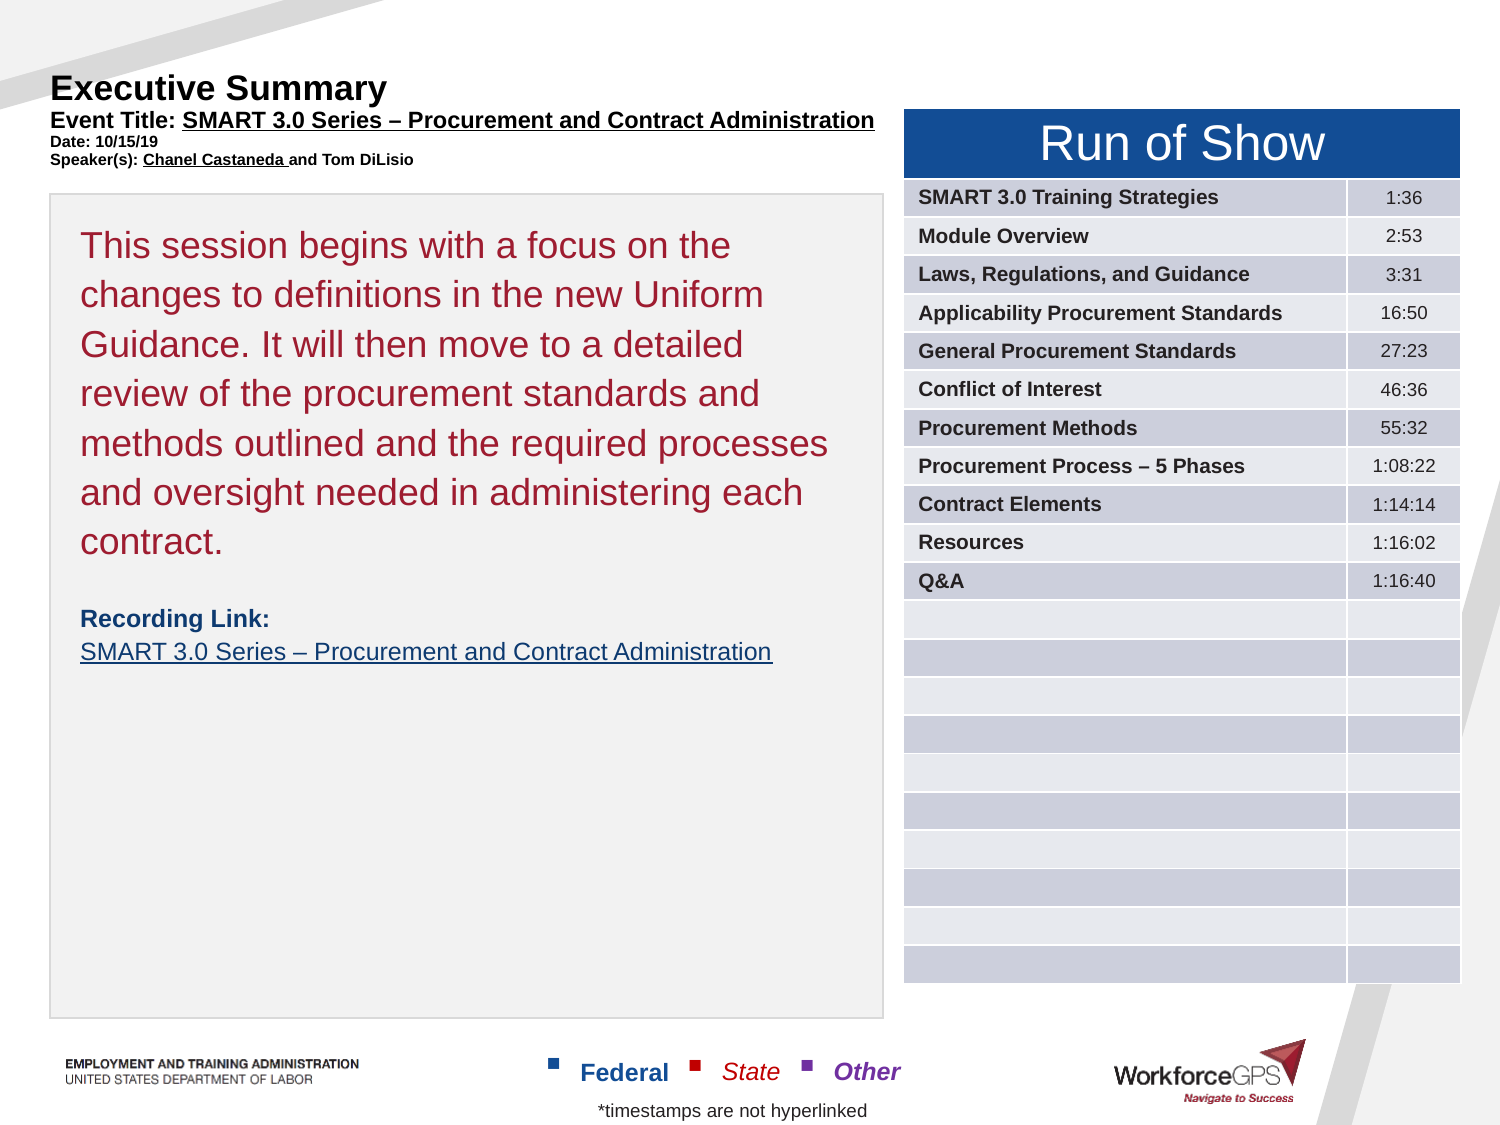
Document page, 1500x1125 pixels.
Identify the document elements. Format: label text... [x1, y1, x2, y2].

table_header Run of Show [904, 109, 1460, 178]
table_cell [1348, 754, 1460, 791]
table_cell 55:32 [1348, 410, 1460, 446]
title Executive Summary Event Title: SMART 3.0 Series – Procurement and Contract Administration Date: 10/15/19 Speaker(s): Chanel Castaneda and Tom DiLisio [50, 52, 904, 293]
table_cell 16:50 [1348, 295, 1460, 331]
table_cell Resources [904, 525, 1346, 561]
table_cell [904, 640, 1346, 676]
table_cell Q&A [904, 563, 1346, 599]
table_cell General Procurement Standards [904, 333, 1346, 369]
table_cell 1:16:02 [1348, 525, 1460, 561]
table_cell Laws, Regulations, and Guidance [904, 256, 1346, 293]
table_cell [1348, 678, 1460, 714]
table_cell 27:23 [1348, 333, 1460, 369]
table_cell 1:16:40 [1348, 563, 1460, 599]
table_cell [1348, 793, 1460, 829]
table_cell [1348, 946, 1460, 983]
table_cell Contract Elements [904, 486, 1346, 523]
table_cell Applicability Procurement Standards [904, 295, 1346, 331]
table_cell [904, 869, 1346, 906]
table_cell Conflict of Interest [904, 371, 1346, 408]
table_cell [904, 678, 1346, 714]
table_cell [904, 793, 1346, 829]
table_cell [1348, 716, 1460, 753]
table_cell 1:36 [1348, 180, 1460, 216]
table_cell SMART 3.0 Training Strategies [904, 180, 1346, 216]
picture [1112, 1038, 1308, 1105]
table_cell [1348, 640, 1460, 676]
table_cell Procurement Process – 5 Phases [904, 448, 1346, 484]
table_cell [1348, 831, 1460, 868]
table_cell [904, 946, 1346, 983]
table_cell [904, 754, 1346, 791]
table_cell [1348, 908, 1460, 944]
table_cell 2:53 [1348, 218, 1460, 254]
list This session begins with a focus on the changes to definitions in the new Uniform Guidance. It will then move to a detailed review of the procurement standards and methods outlined and the required processes and oversight needed in administering each contract. Recording Link: SMART 3.0 Series – Procurement and Contract Administration [43, 186, 891, 1025]
table_cell [1348, 601, 1460, 638]
table_cell Procurement Methods [904, 410, 1346, 446]
table_cell [904, 831, 1346, 868]
table_cell [1348, 869, 1460, 906]
table_cell 1:08:22 [1348, 448, 1460, 484]
picture [59, 1053, 370, 1092]
table_cell 3:31 [1348, 256, 1460, 293]
table_cell Module Overview [904, 218, 1346, 254]
table_cell [904, 908, 1346, 944]
table_cell 46:36 [1348, 371, 1460, 408]
table_cell [904, 601, 1346, 638]
table_cell [904, 716, 1346, 753]
table_cell 1:14:14 [1348, 486, 1460, 523]
